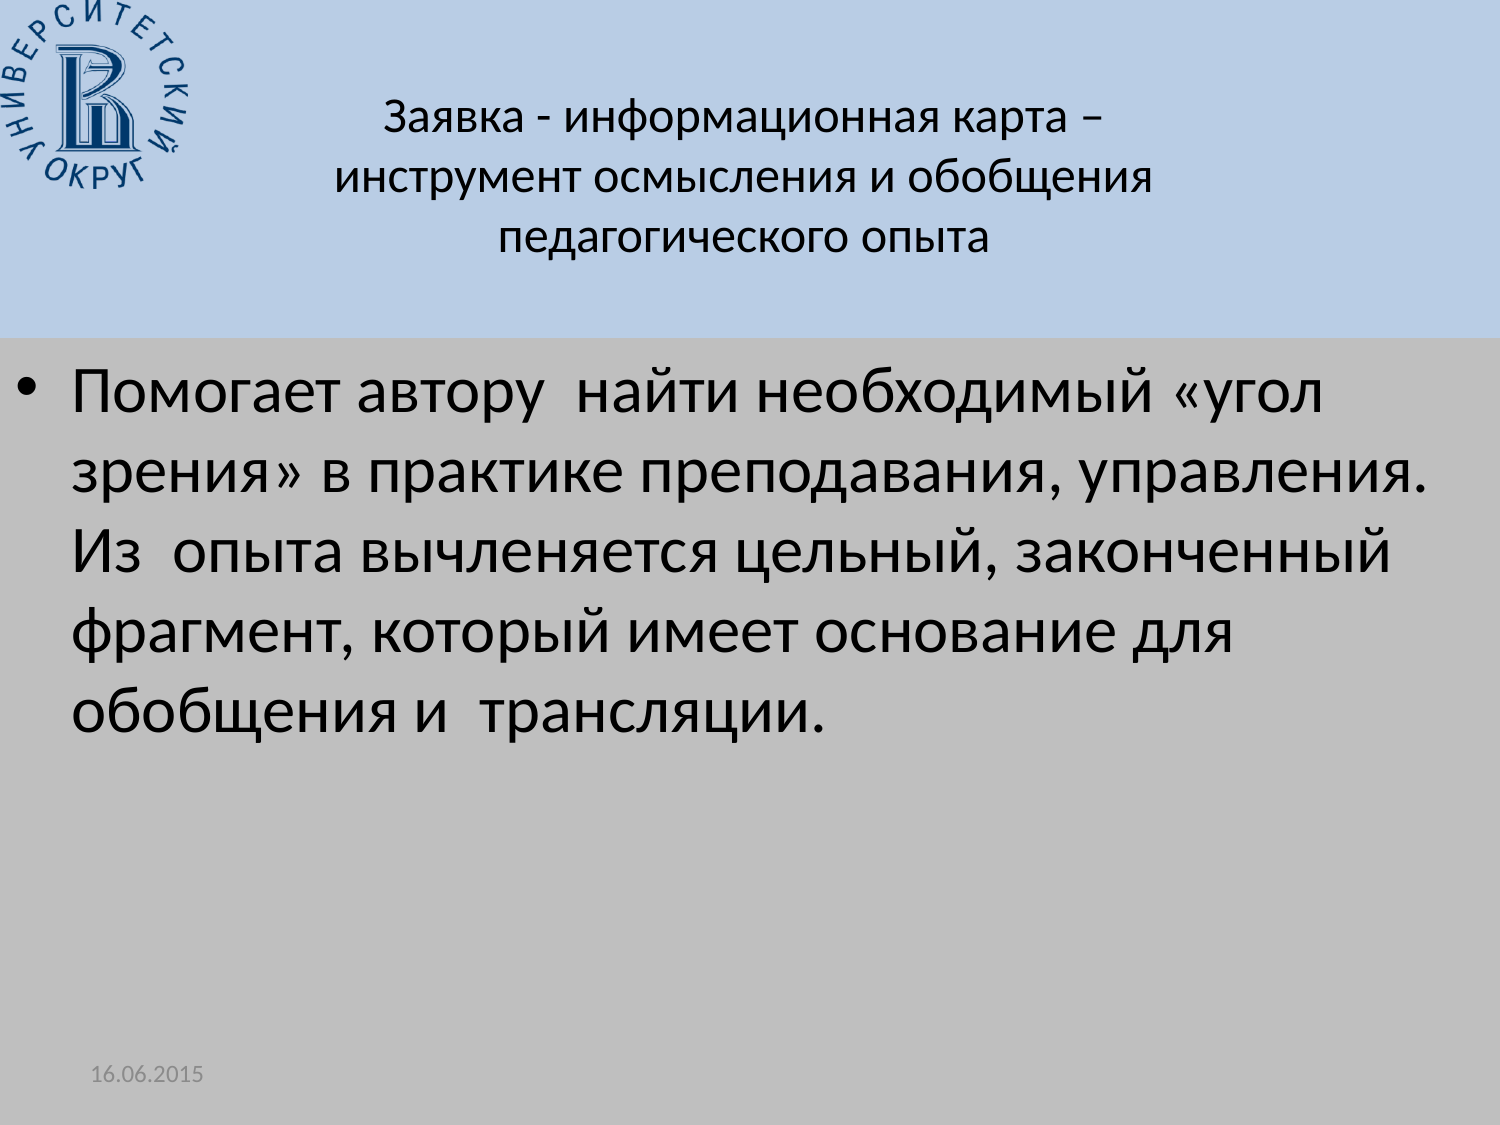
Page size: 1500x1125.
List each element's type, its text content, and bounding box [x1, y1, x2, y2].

picture [0, 0, 188, 190]
title Заявка - информационная карта – инструмент осмысления и обобщения педагогического опыта [0, 0, 1500, 338]
list Помогает автору найти необходимый «угол зрения» в практике преподавания, управления. Из опыта вычленяется цельный, законченный фрагмент, который имеет основание для обобщения и трансляции. [0, 338, 1500, 1125]
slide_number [75, 1042, 425, 1103]
